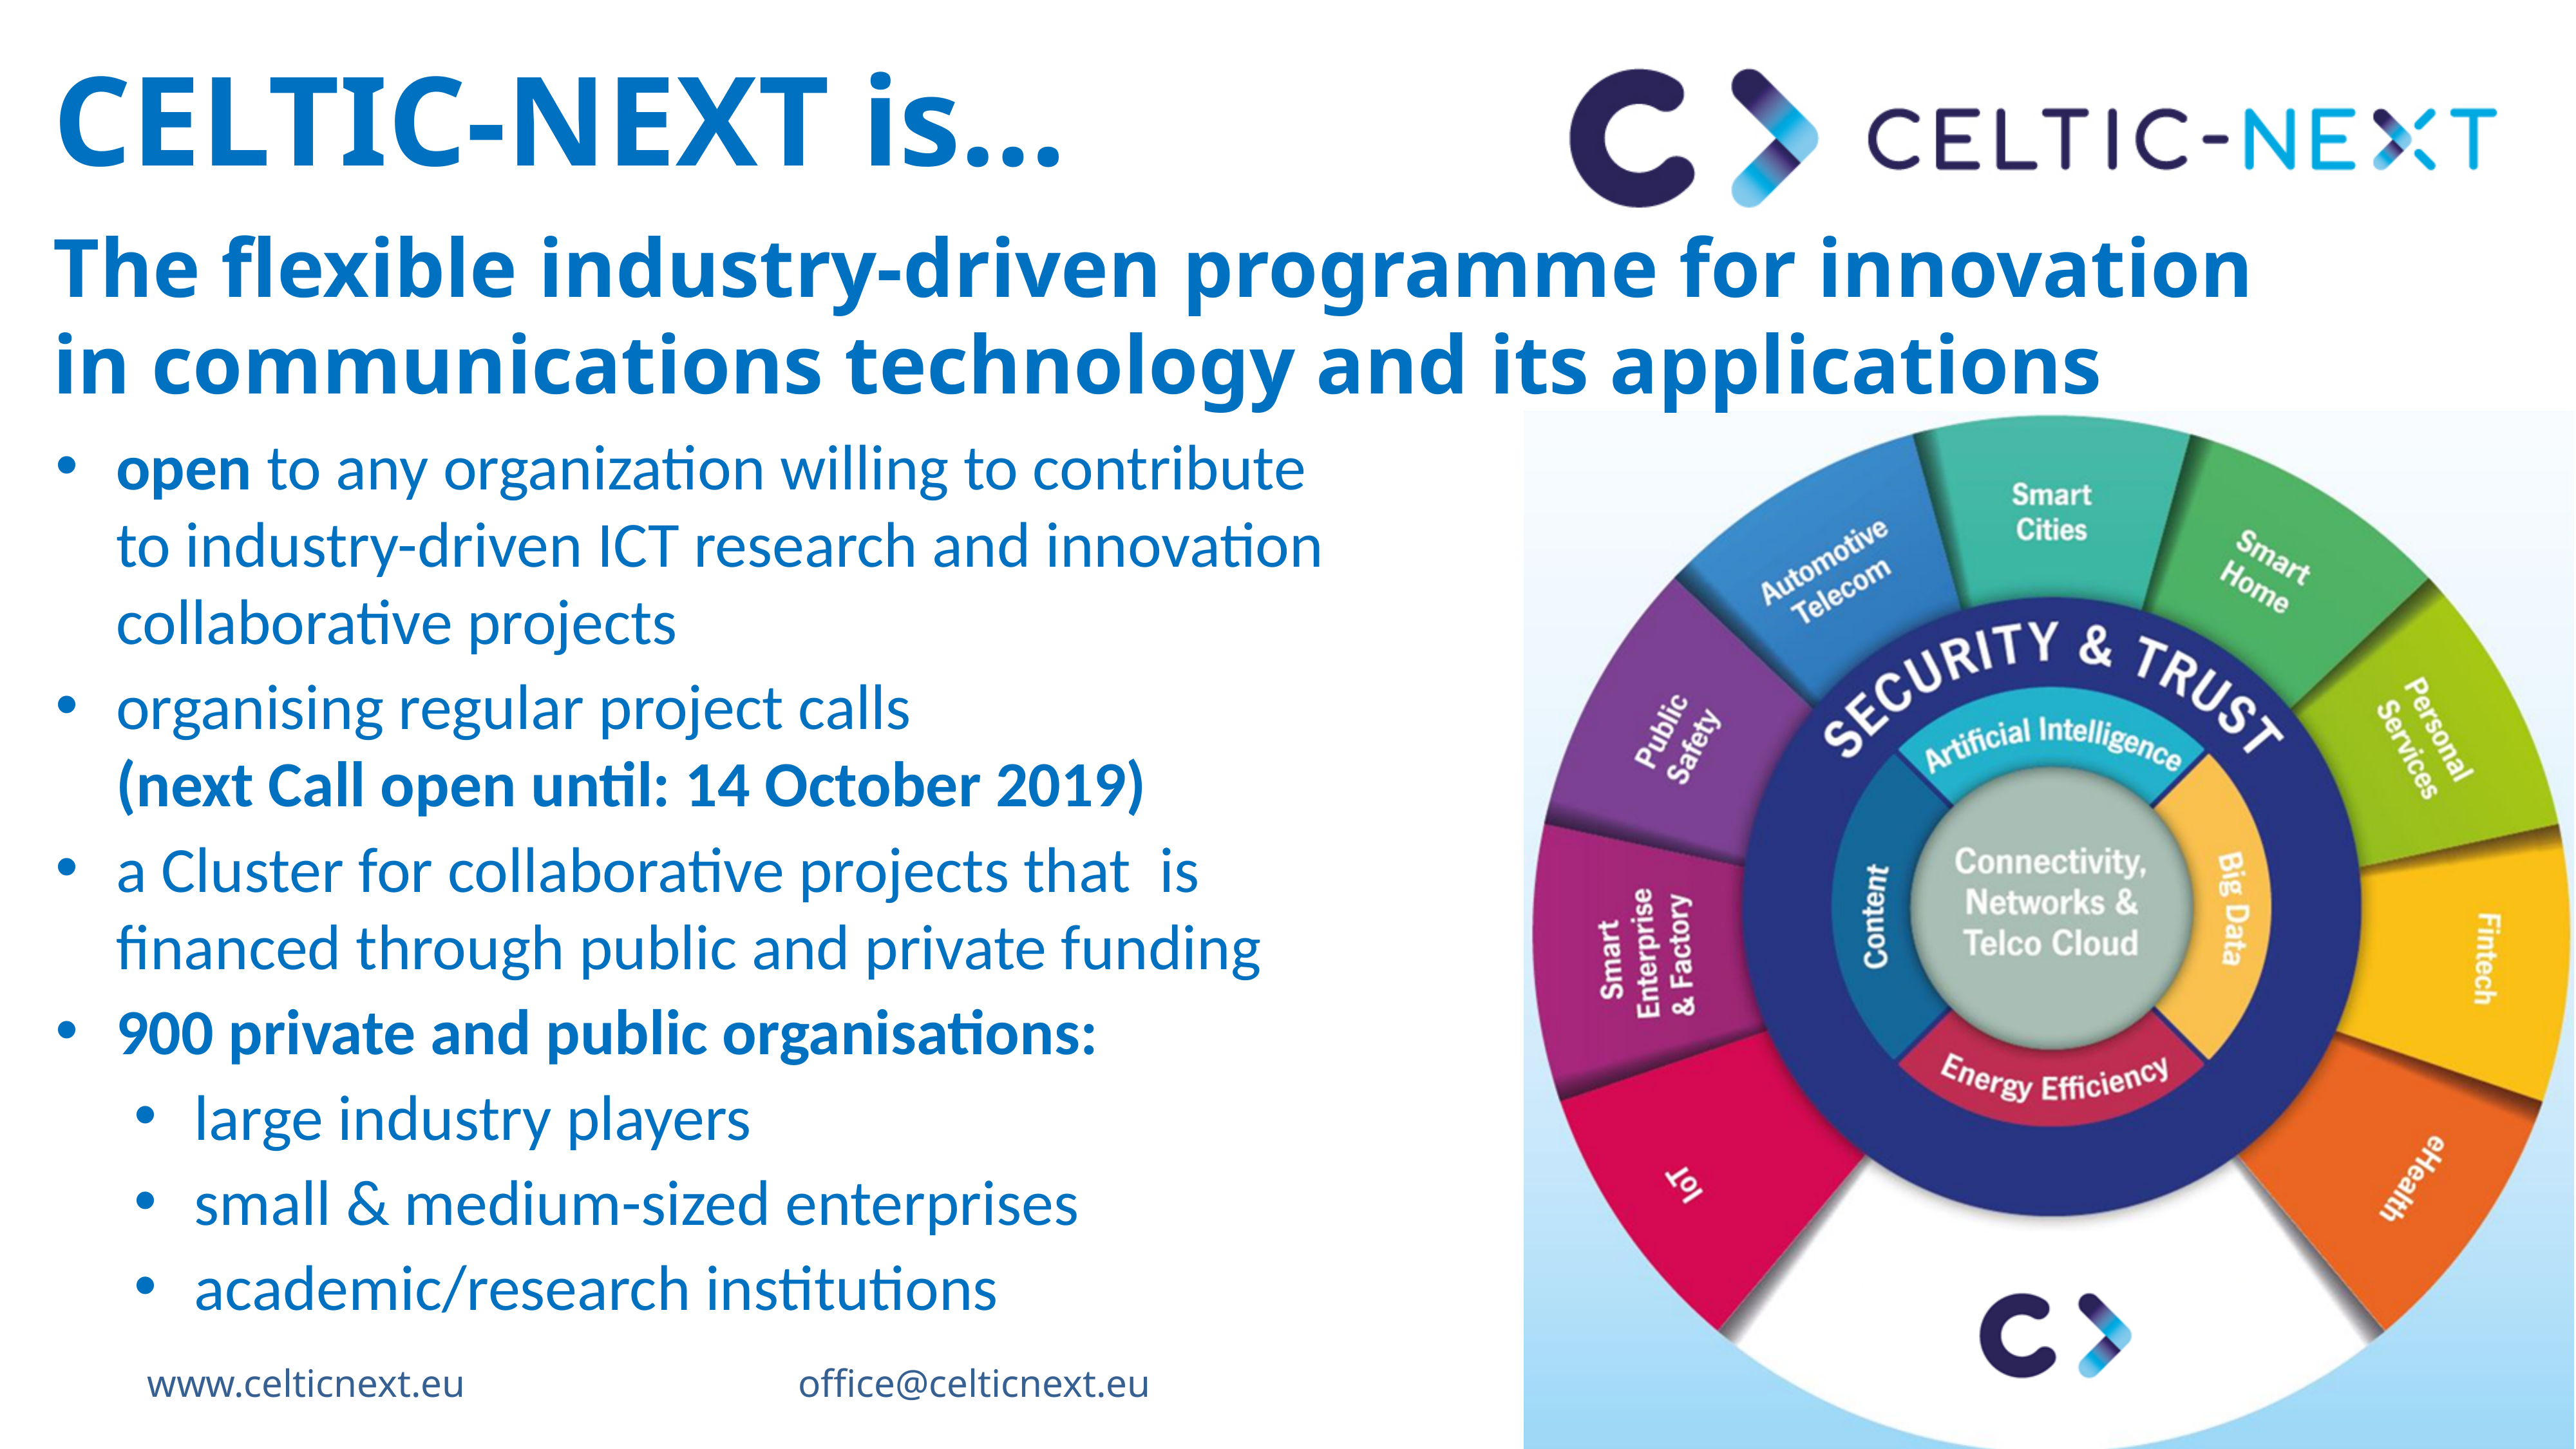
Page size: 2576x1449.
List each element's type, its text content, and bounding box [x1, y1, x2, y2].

text_box open to any organization willing to contribute to industry-driven ICT research and innovation collaborative projects organising regular project calls (next Call open until: 14 October 2019) a Cluster for collaborative projects that is financed through public and private funding 900 private and public organisations: large industry players small & medium-sized enterprises academic/research institutions [55, 466, 1357, 1113]
picture [1523, 411, 2574, 1449]
text_box CELTIC-NEXT is… [53, 47, 1498, 185]
picture [1501, 0, 2564, 276]
text_box www.celticnext.eu office@celticnext.eu [124, 1348, 1520, 1416]
text_box The flexible industry-driven programme for innovation in communications technology and its applications [53, 244, 2345, 383]
